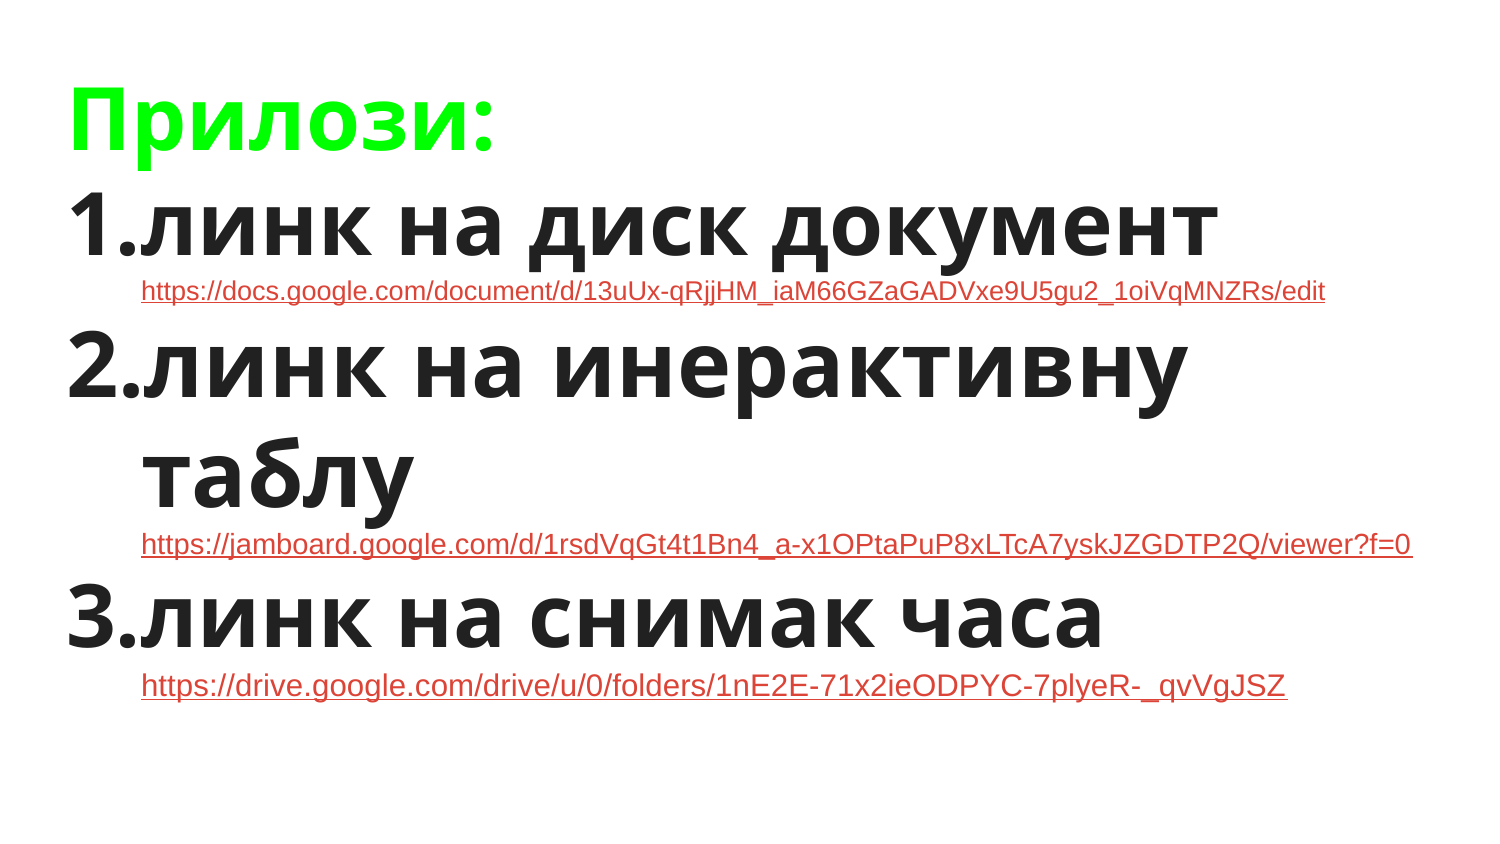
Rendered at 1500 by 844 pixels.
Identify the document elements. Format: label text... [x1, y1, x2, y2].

title Прилози: линк на диск документ https://docs.google.com/document/d/13uUx-qRjjHM_iaM66GZaGADVxe9U5gu2_1oiVqMNZRs/edit линк на инерактивну таблу https://jamboard.google.com/d/1rsdVqGt4t1Bn4_a-x1OPtaPuP8xLTcA7yskJZGDTP2Q/viewer?f=0 линк на снимак часа https://drive.google.com/drive/u/0/folders/1nE2E-71x2ieODPYC-7plyeR-_qvVgJSZ [51, 48, 1449, 798]
